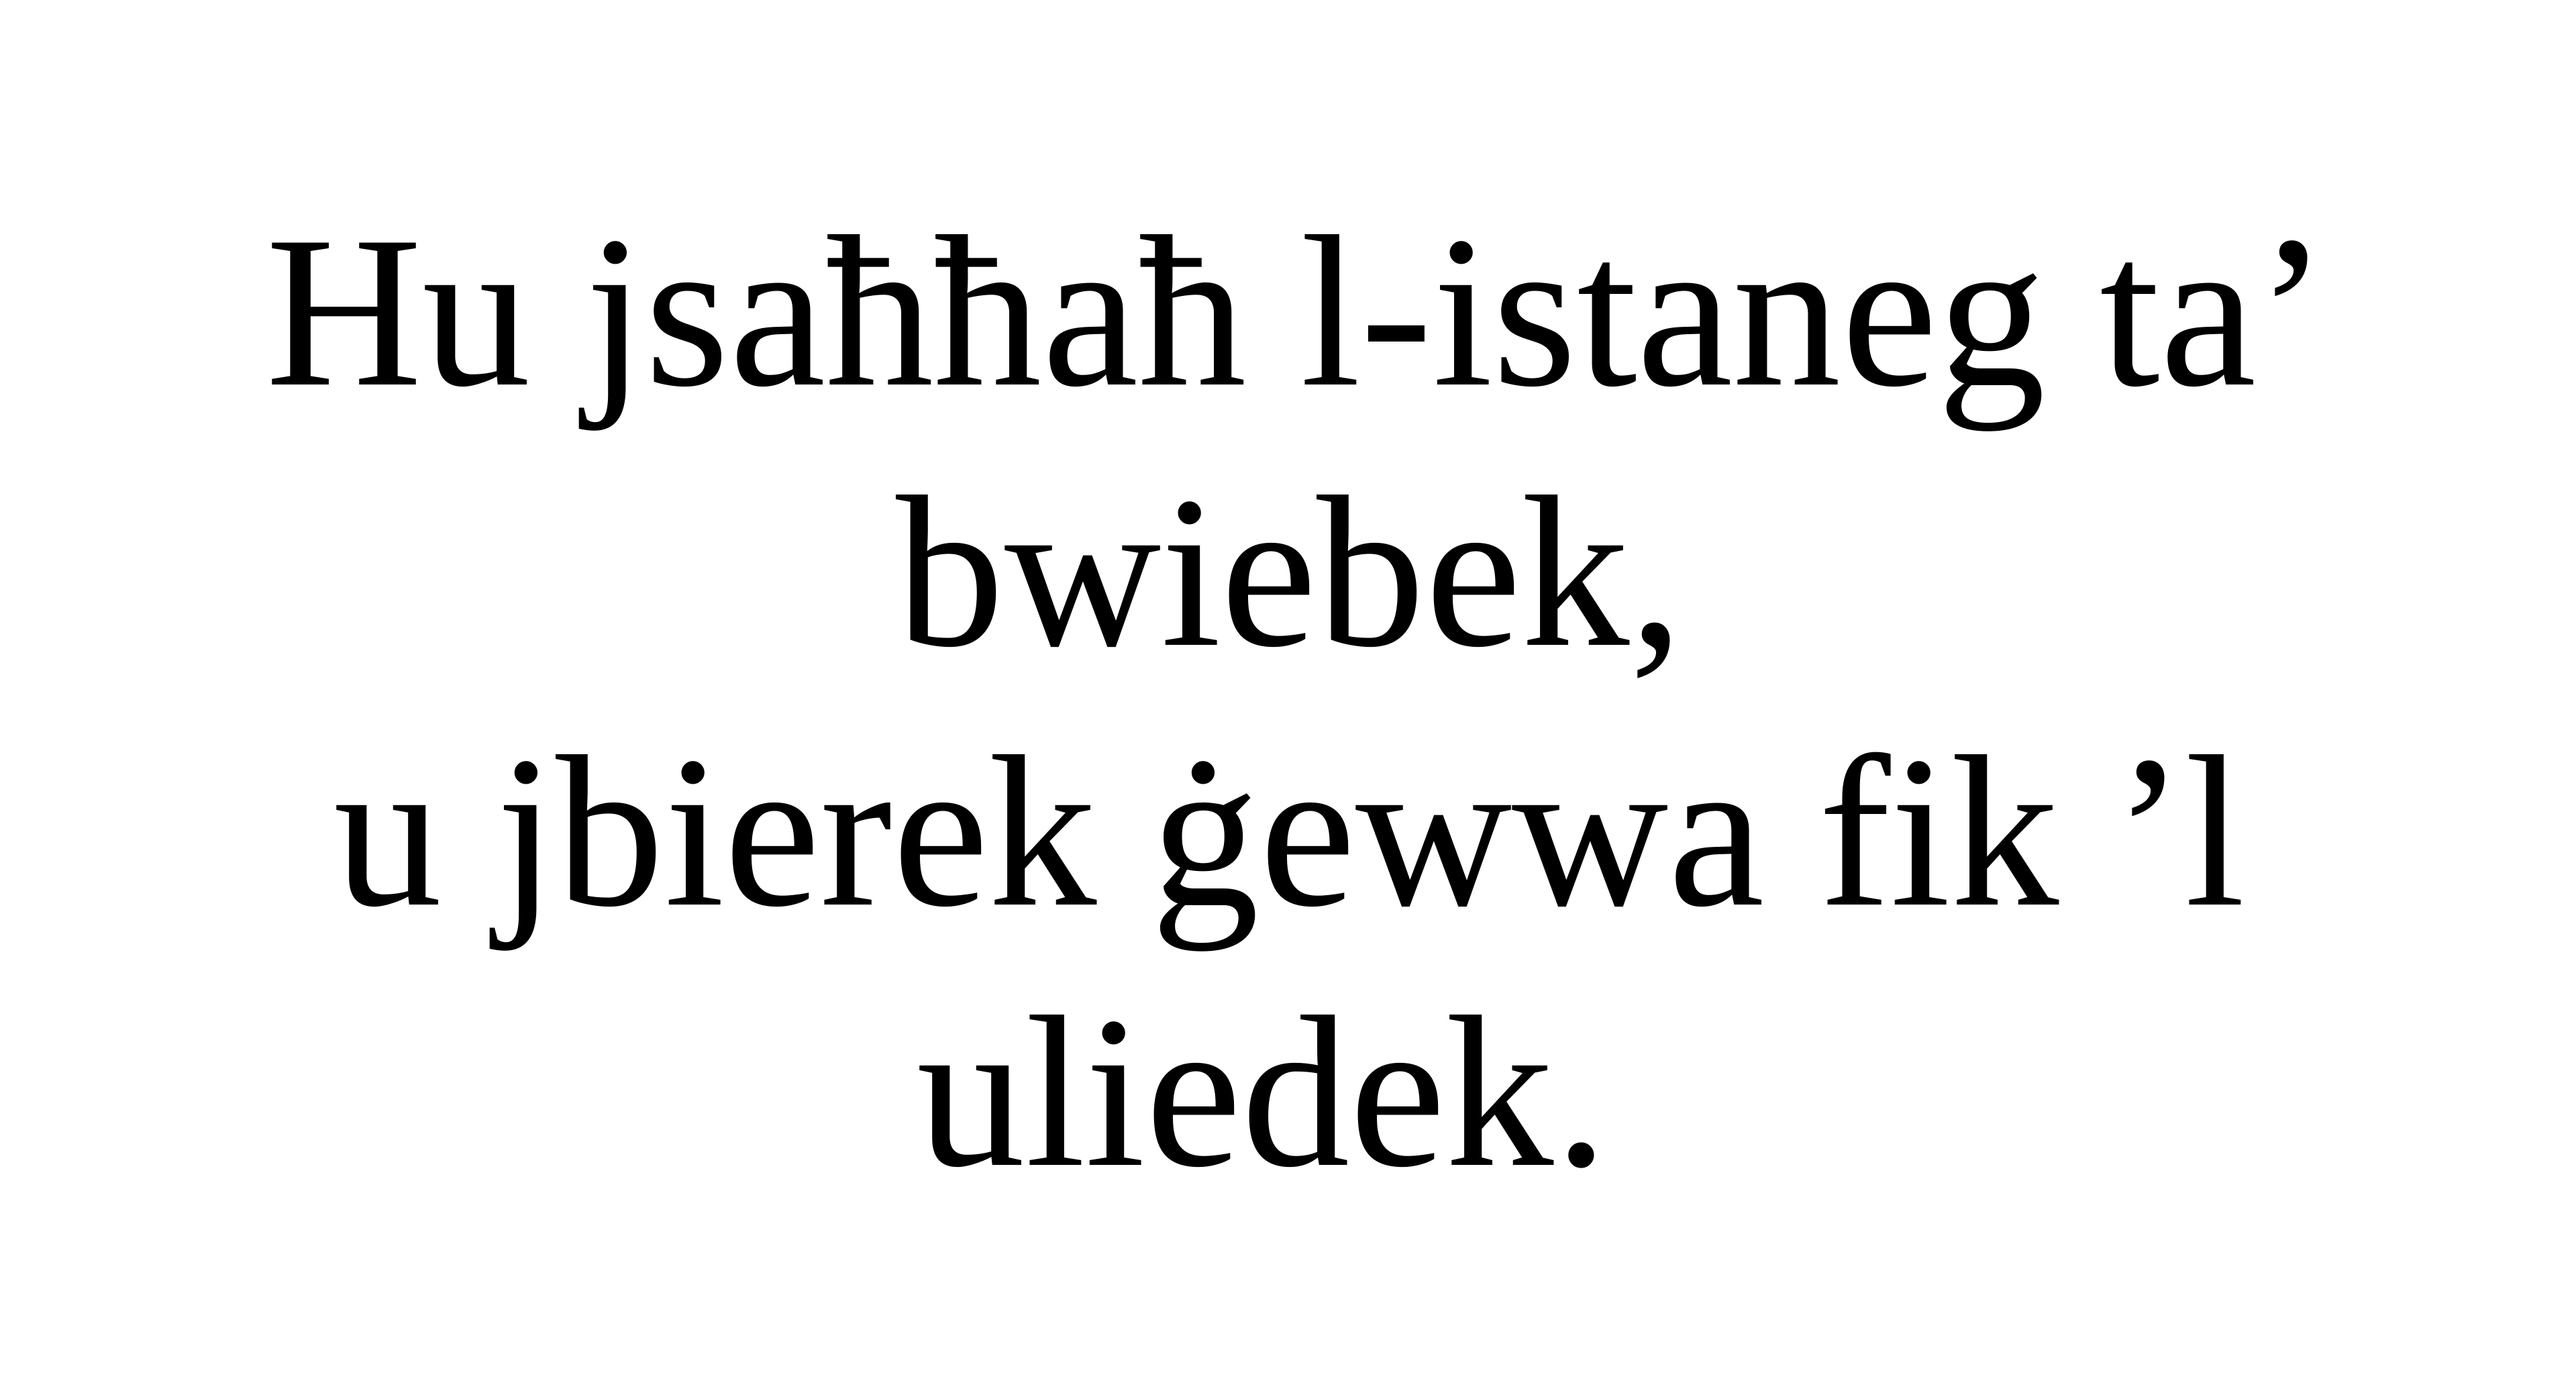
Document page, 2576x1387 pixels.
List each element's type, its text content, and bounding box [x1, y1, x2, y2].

text_box Hu jsaħħaħ l-istaneg ta’ bwiebek, u jbierek ġewwa fik ’l uliedek. [44, 168, 2537, 1209]
